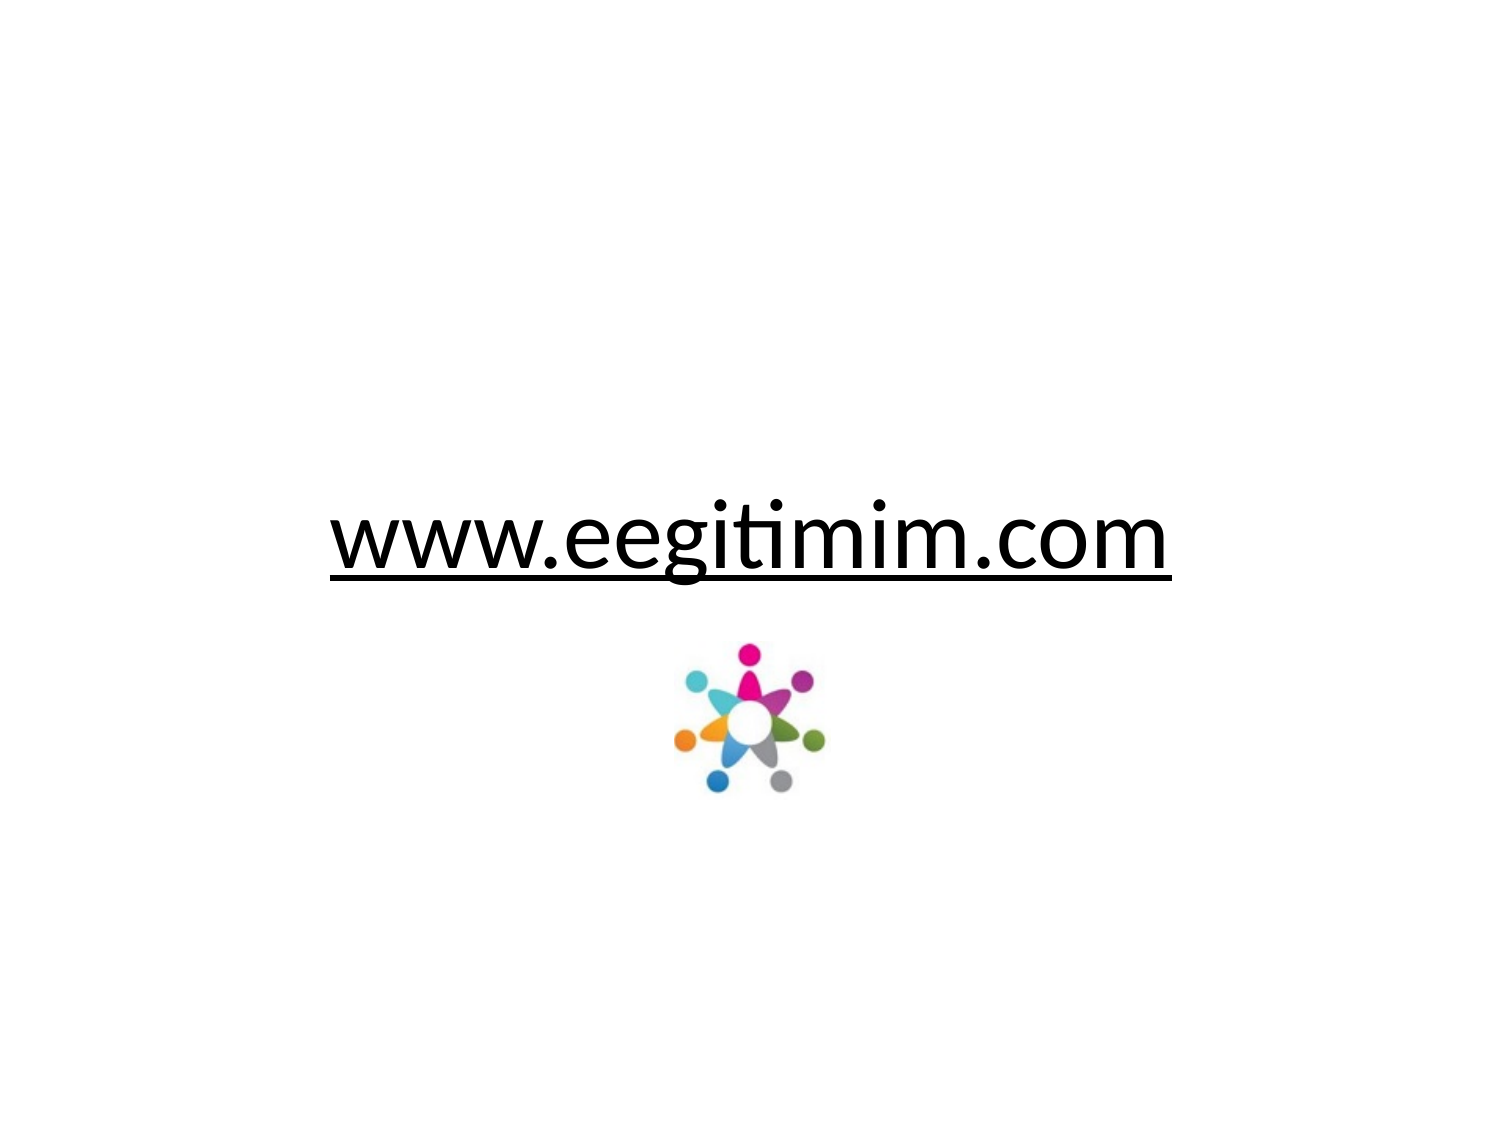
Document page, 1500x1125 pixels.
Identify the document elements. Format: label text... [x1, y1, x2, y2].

picture [674, 641, 832, 800]
text_box www.eegitimim.com [110, 88, 1413, 1013]
